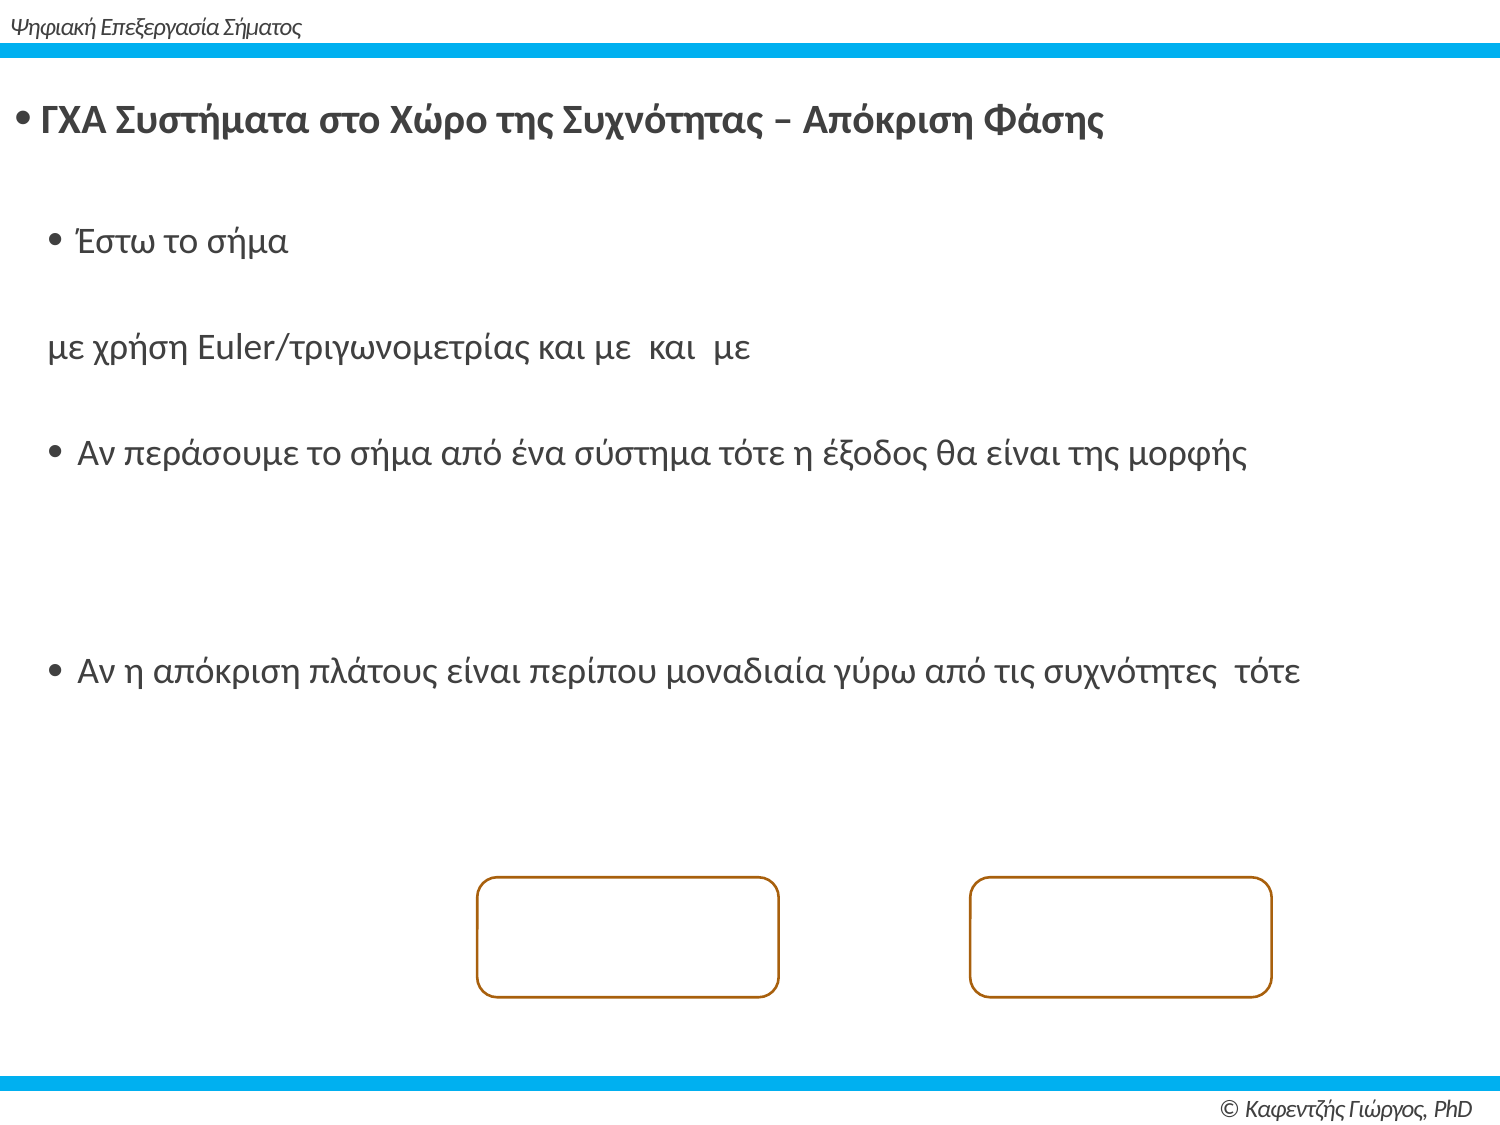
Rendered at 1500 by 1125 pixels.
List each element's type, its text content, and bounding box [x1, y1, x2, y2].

text_box [968, 875, 1273, 999]
text_box [0, 43, 1500, 58]
text_box © Καφεντζής Γιώργος, PhD [0, 1100, 1484, 1125]
text_box [0, 1076, 1500, 1091]
text_box [475, 875, 780, 999]
title Ψηφιακή Επεξεργασία Σήματος [0, 20, 1484, 43]
